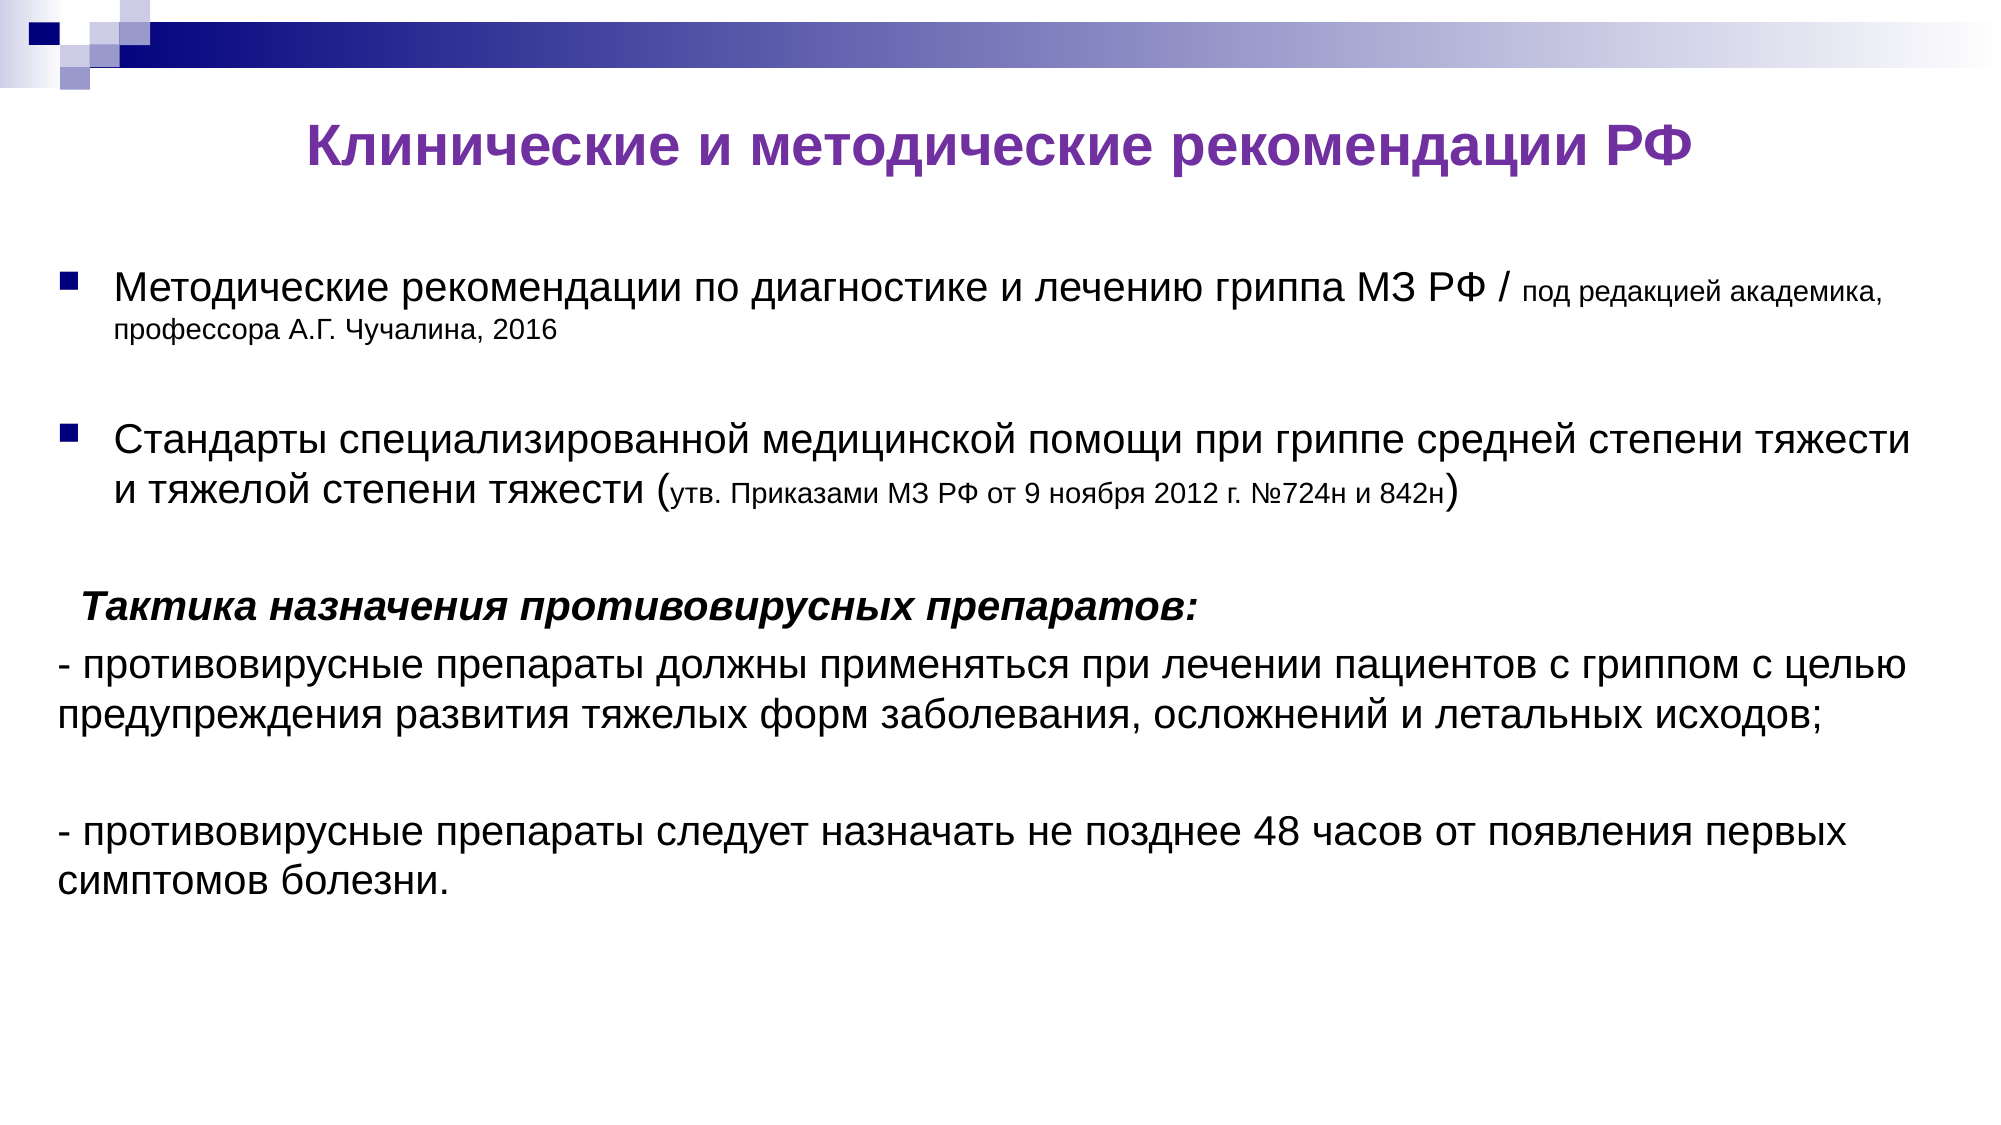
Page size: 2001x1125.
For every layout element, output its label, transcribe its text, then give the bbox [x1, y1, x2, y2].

list Методические рекомендации по диагностике и лечению гриппа МЗ РФ / под редакцией академика, профессора А.Г. Чучалина, 2016 Стандарты специализированной медицинской помощи при гриппе средней степени тяжести и тяжелой степени тяжести (утв. Приказами МЗ РФ от 9 ноября 2012 г. №724н и 842н) Тактика назначения противовирусных препаратов: - противовирусные препараты должны применяться при лечении пациентов с гриппом с целью предупреждения развития тяжелых форм заболевания, осложнений и летальных исходов; - противовирусные препараты следует назначать не позднее 48 часов от появления первых симптомов болезни. [42, 209, 1942, 1057]
title Клинические и методические рекомендации РФ [99, 75, 1900, 209]
